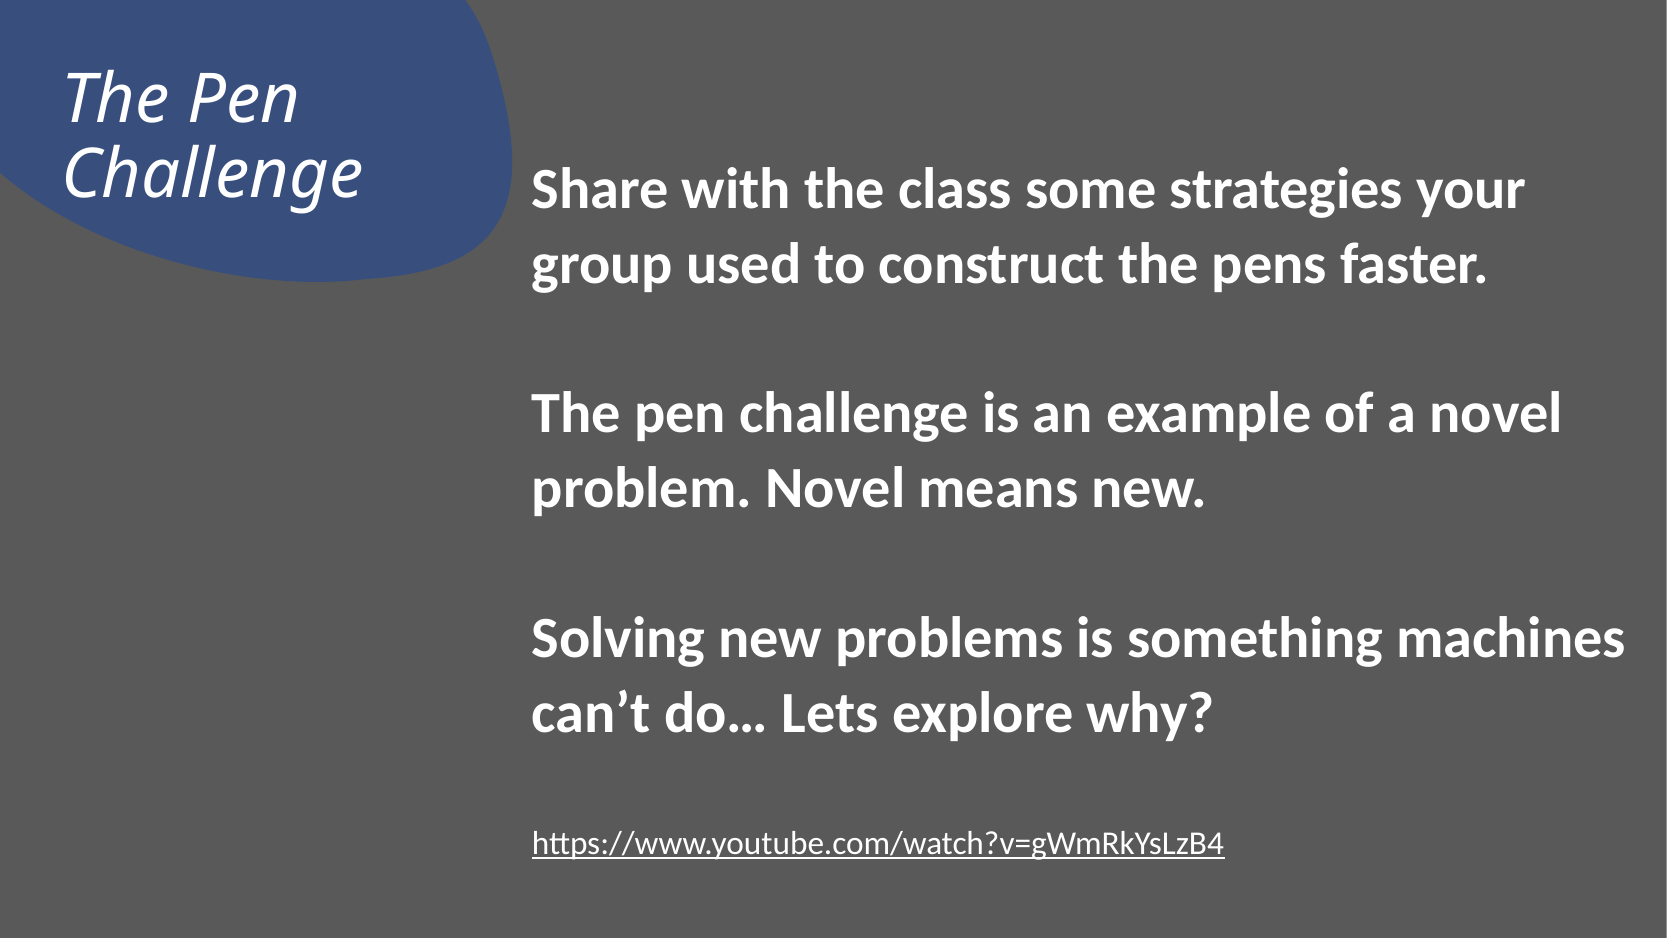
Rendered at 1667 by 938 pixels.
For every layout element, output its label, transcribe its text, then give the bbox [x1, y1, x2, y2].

text_box Share with the class some strategies your group used to construct the pens faster. The pen challenge is an example of a novel problem. Novel means new. Solving new problems is something machines can’t do… Lets explore why? https://www.youtube.com/watch?v=gWmRkYsLzB4 [517, 137, 1667, 869]
title The Pen Challenge [46, 47, 495, 229]
